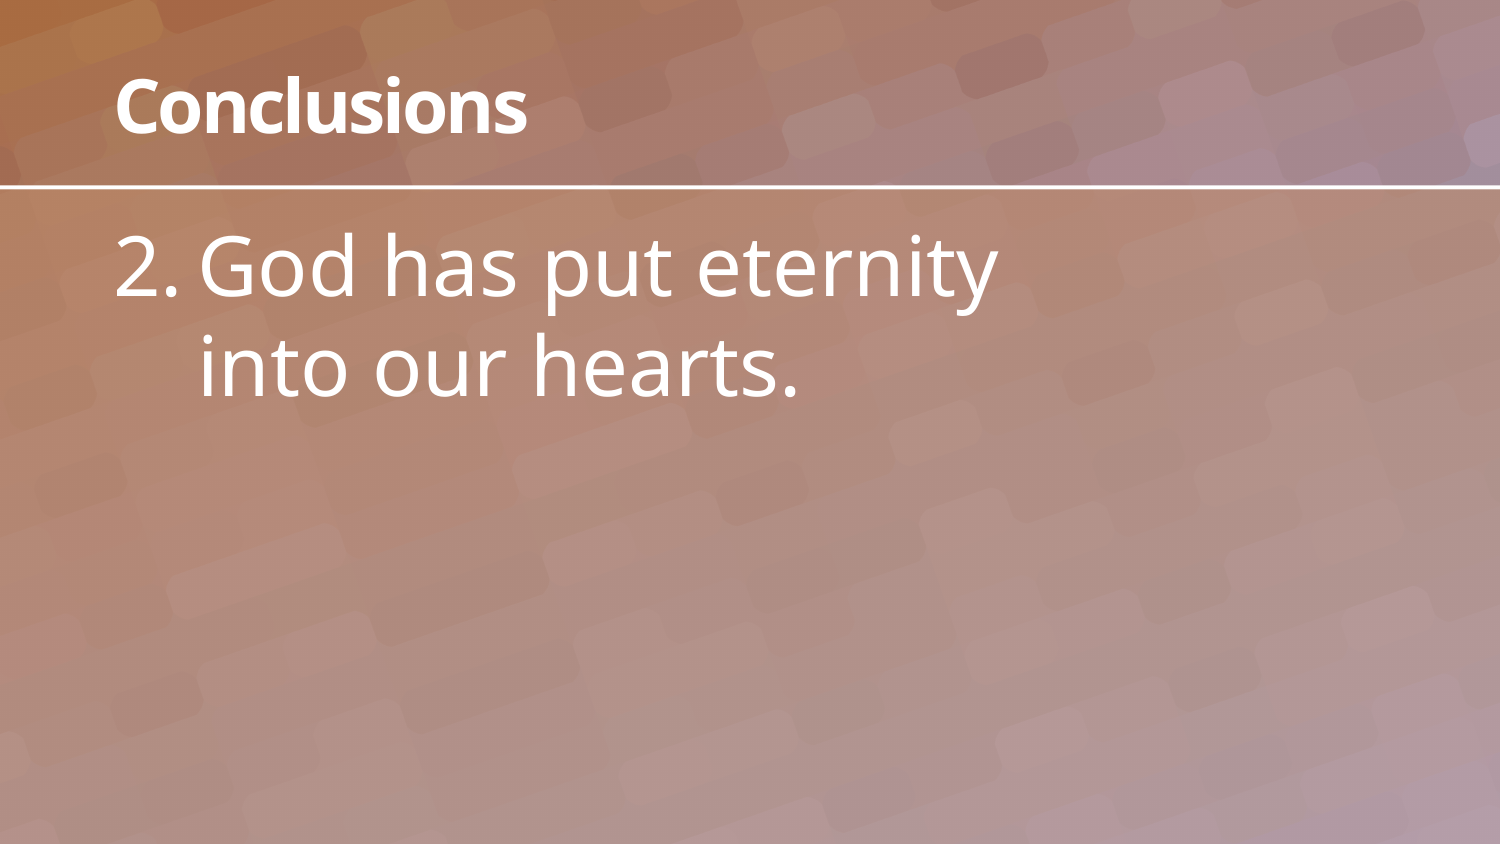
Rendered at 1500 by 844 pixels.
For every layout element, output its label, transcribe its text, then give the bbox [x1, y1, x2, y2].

picture [0, 0, 1500, 844]
title Conclusions [98, 33, 1397, 175]
list God has put eternity into our hearts. [98, 205, 1397, 803]
